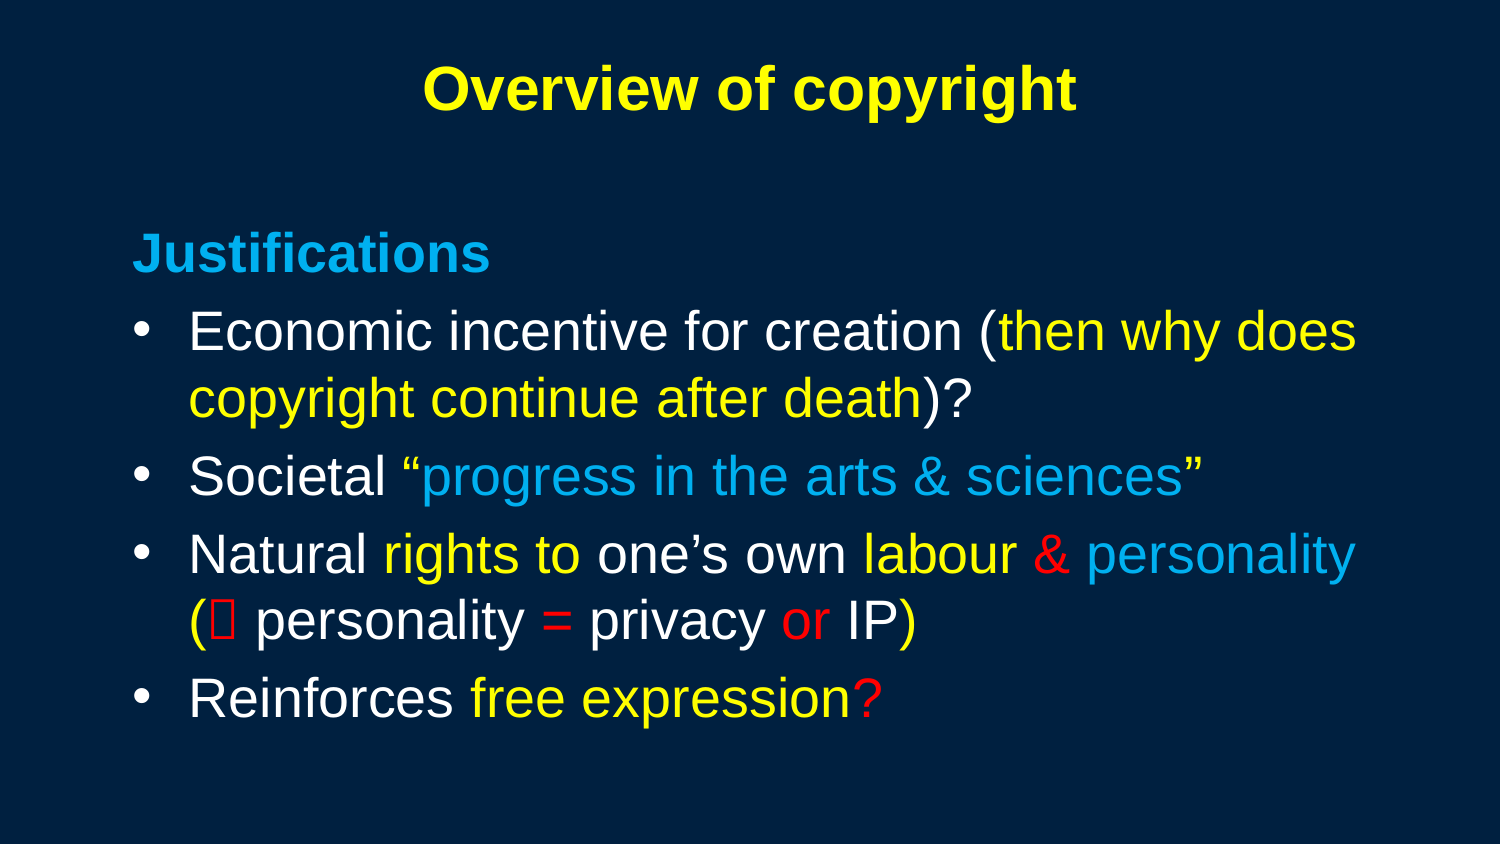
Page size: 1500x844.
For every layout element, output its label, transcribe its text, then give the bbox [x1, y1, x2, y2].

title Overview of copyright [75, 40, 1425, 166]
list Justifications Economic incentive for creation (then why does copyright continue after death)? Societal “progress in the arts & sciences” Natural rights to one’s own labour & personality ( personality = privacy or IP) Reinforces free expression? [117, 209, 1383, 741]
